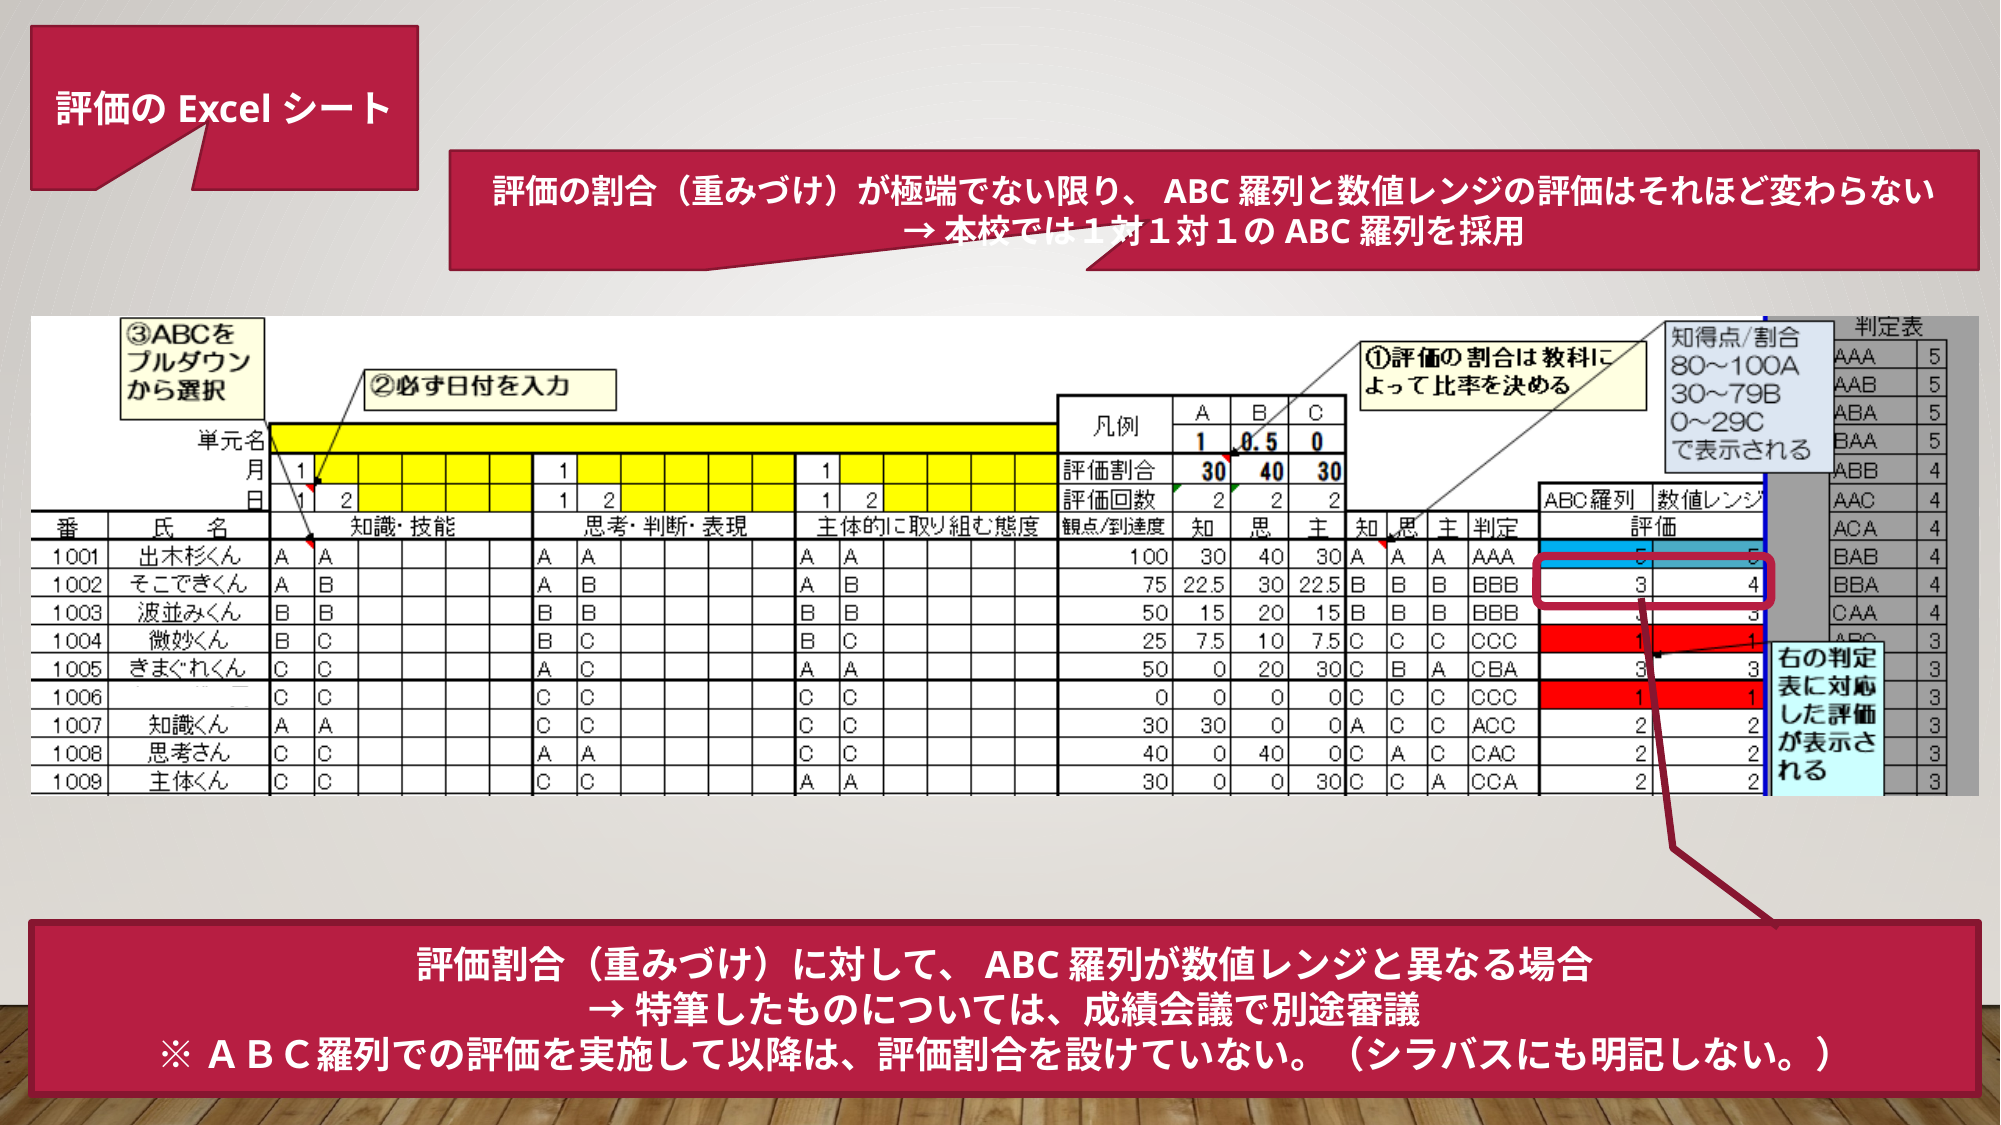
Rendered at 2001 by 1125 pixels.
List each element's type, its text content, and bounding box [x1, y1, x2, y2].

text_box 評価割合（重みづけ）に対して、ABC羅列が数値レンジと異なる場合 →特筆したものについては、成績会議で別途審議 ※ＡＢＣ羅列での評価を実施して以降は、評価割合を設けていない。（シラバスにも明記しない。） [30, 797, 1980, 1096]
picture [31, 315, 1979, 797]
picture [0, 1005, 2000, 1125]
text_box 評価の割合（重みづけ）が極端でない限り、ABC羅列と数値レンジの評価はそれほど変わらない →本校では１対１対１のABC羅列を採用 [448, 149, 1980, 272]
text_box 評価のExcelシート [30, 24, 420, 191]
